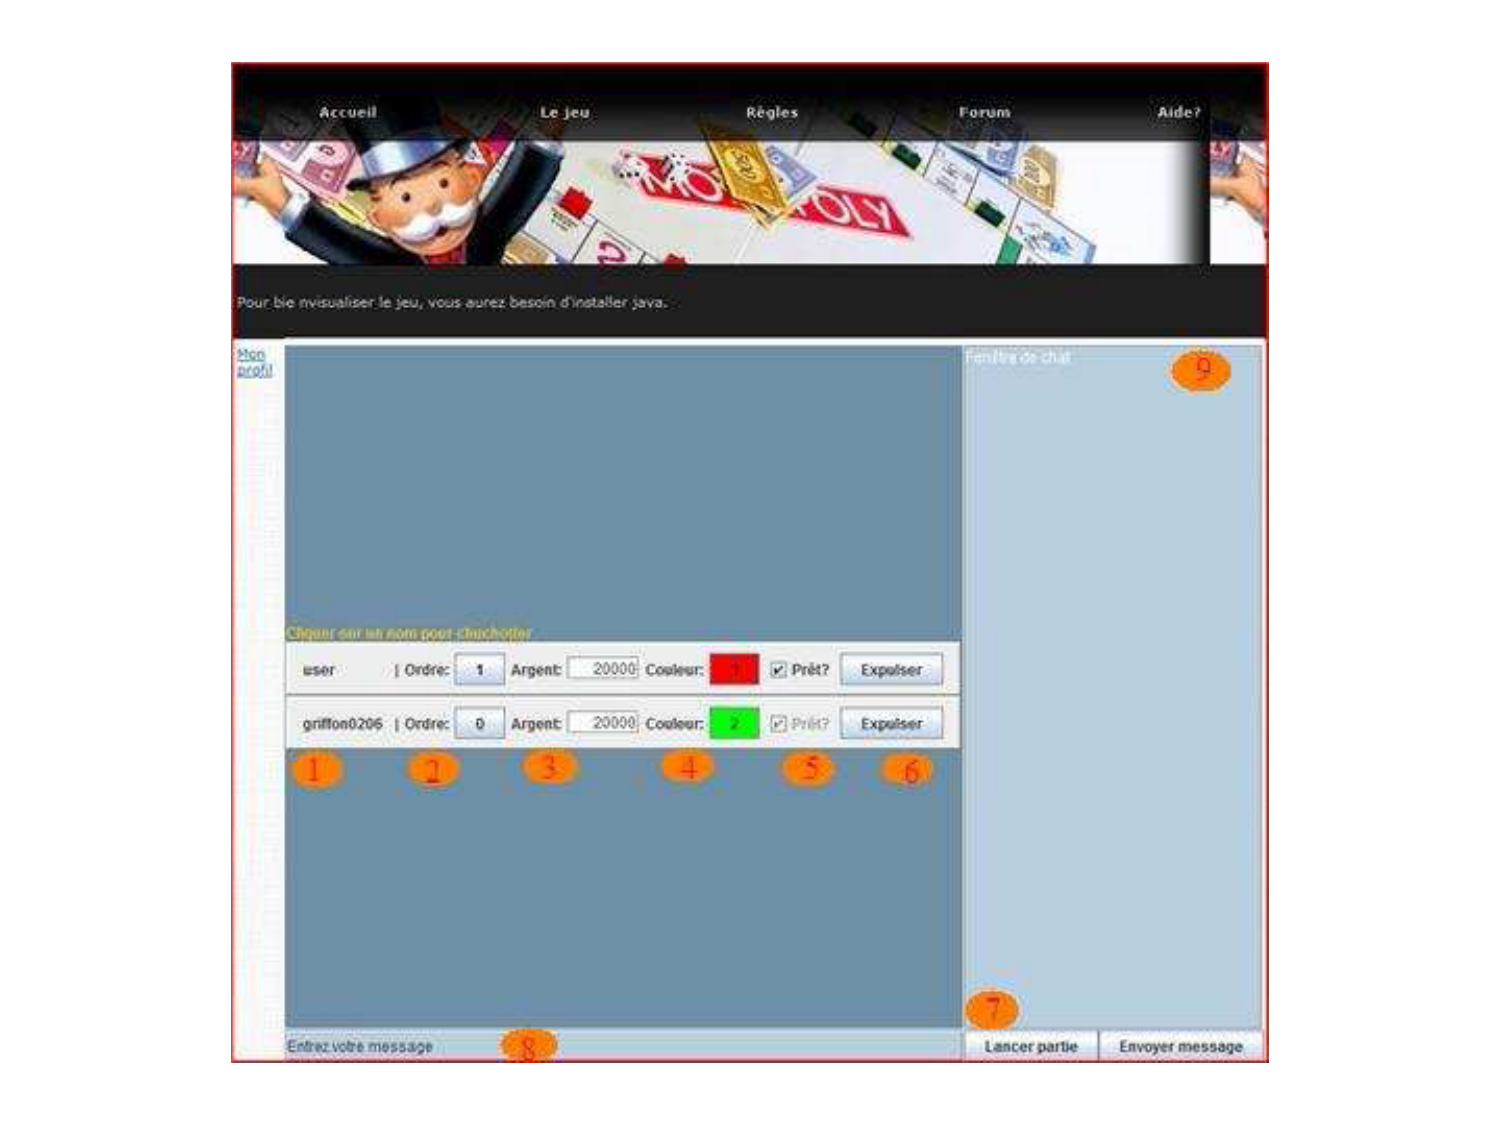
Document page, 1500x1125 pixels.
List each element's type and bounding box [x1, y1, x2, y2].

picture [230, 62, 1269, 1063]
